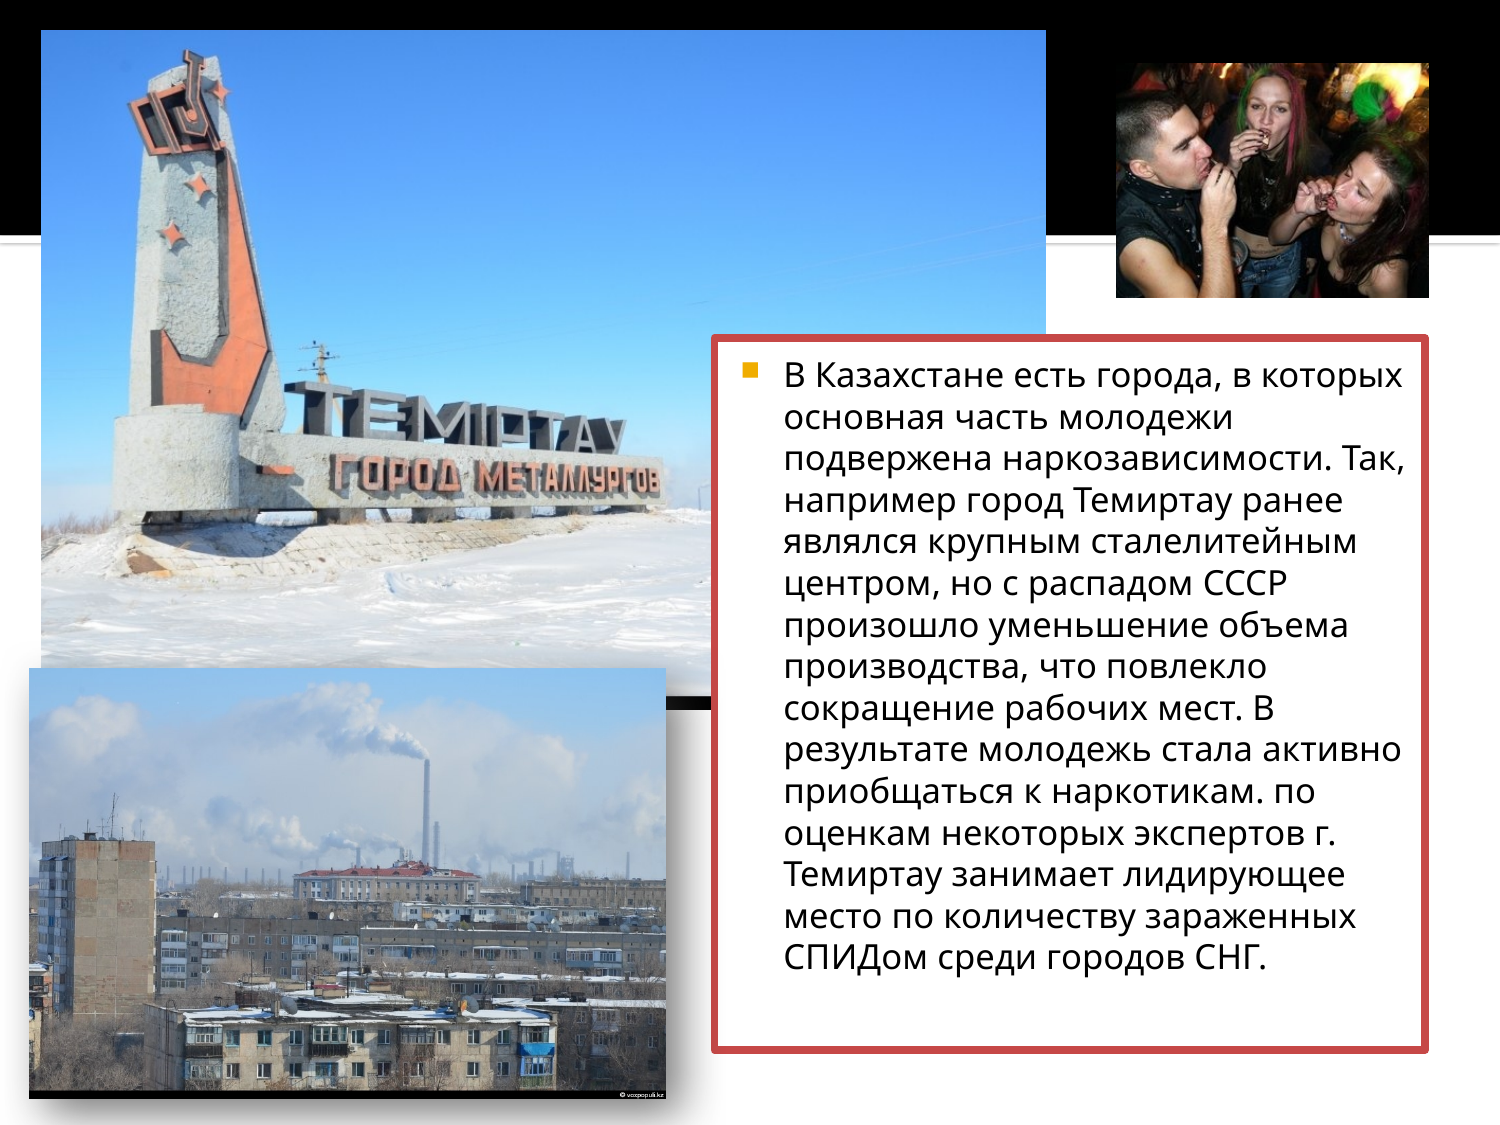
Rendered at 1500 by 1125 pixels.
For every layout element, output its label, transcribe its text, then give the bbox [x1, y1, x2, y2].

picture [29, 30, 1046, 1099]
list В Казахстане есть города, в которых основная часть молодежи подвержена наркозависимости. Так, например город Темиртау ранее являлся крупным сталелитейным центром, но с распадом СССР произошло уменьшение объема производства, что повлекло сокращение рабочих мест. В результате молодежь стала активно приобщаться к наркотикам. по оценкам некоторых экспертов г. Темиртау занимает лидирующее место по количеству зараженных СПИДом среди городов СНГ. [714, 334, 1429, 1054]
picture [1116, 63, 1429, 299]
